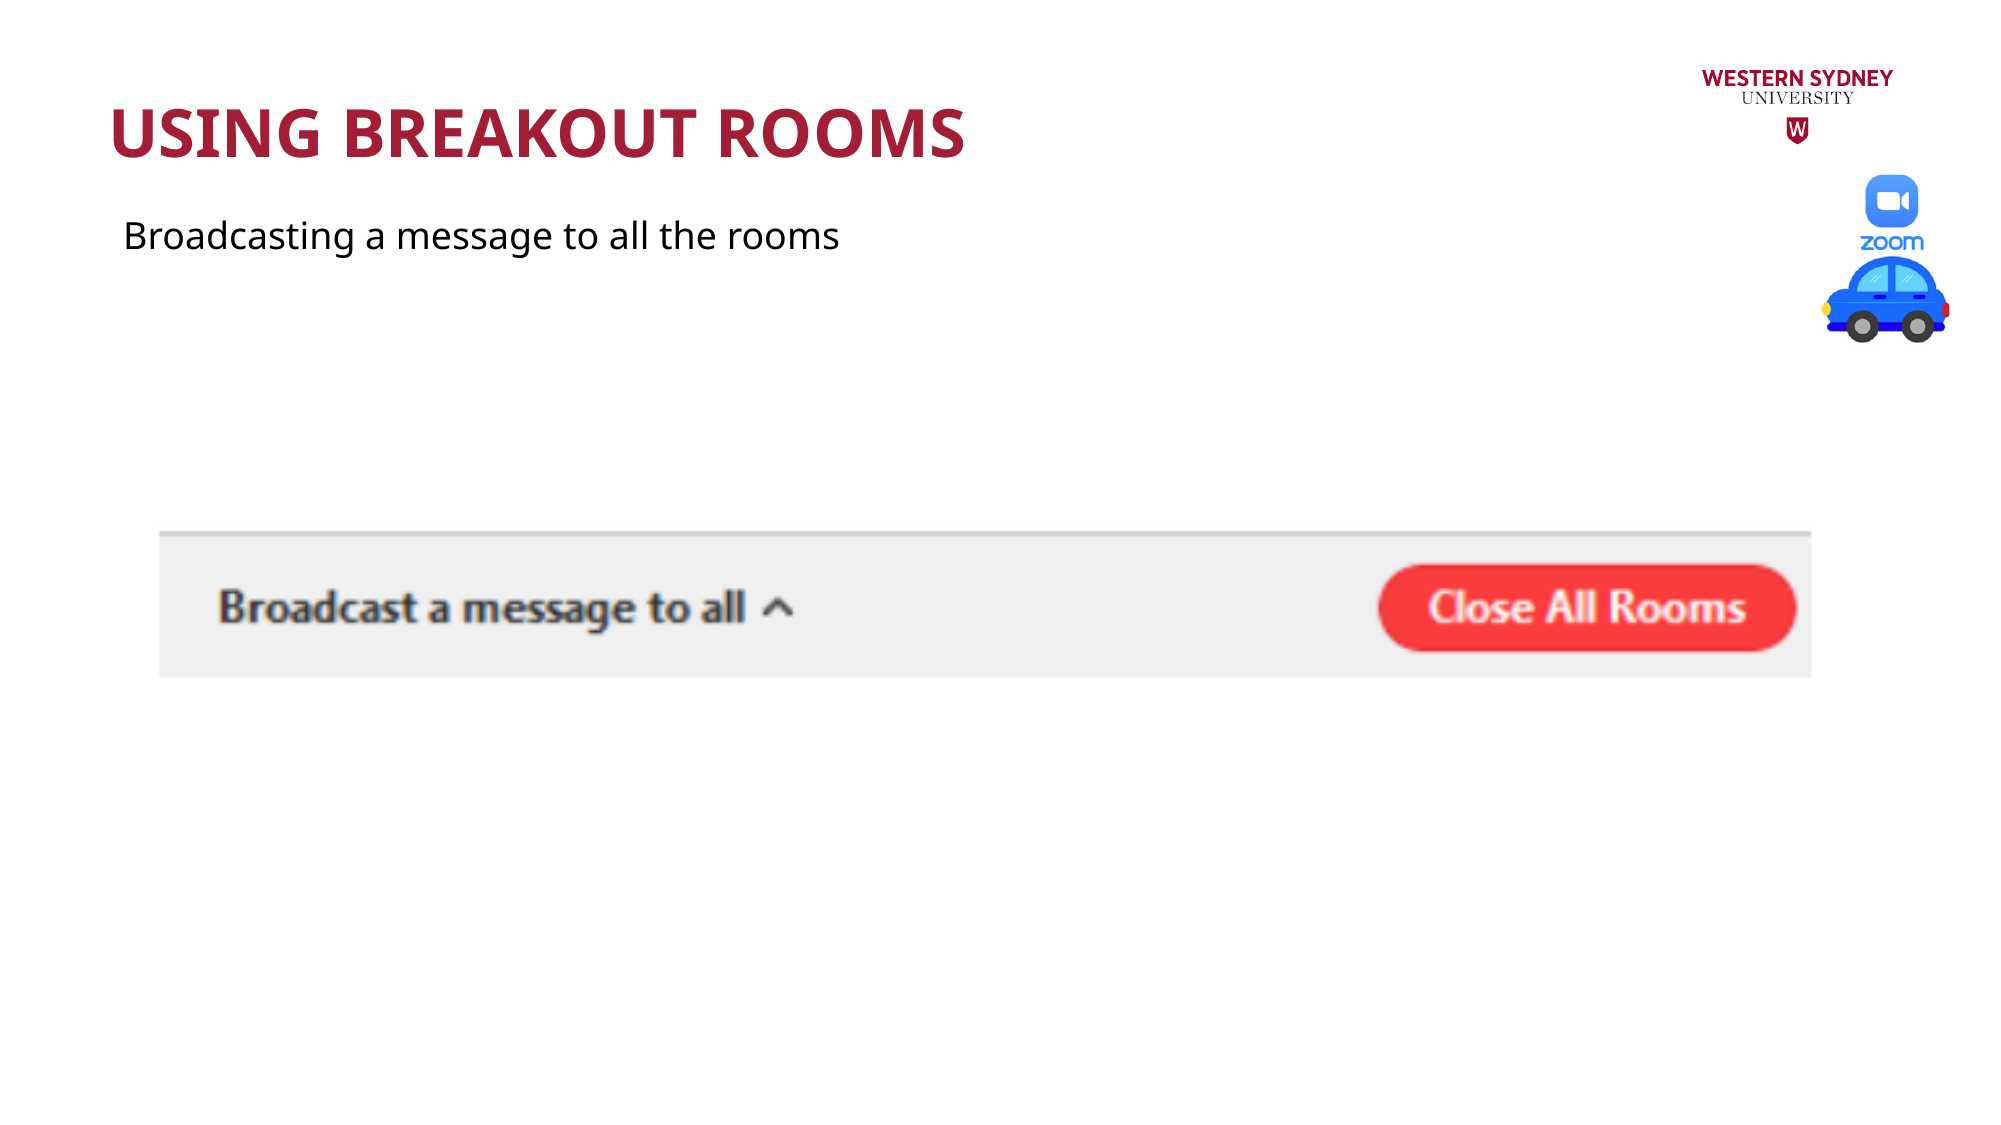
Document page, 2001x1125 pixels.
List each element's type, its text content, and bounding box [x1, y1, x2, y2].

title USING BREAKOUT ROOMS [108, 114, 1892, 169]
picture [1814, 168, 1959, 349]
text_box Broadcasting a message to all the rooms [108, 205, 1064, 310]
picture [1697, 64, 1898, 150]
picture [147, 408, 1846, 717]
